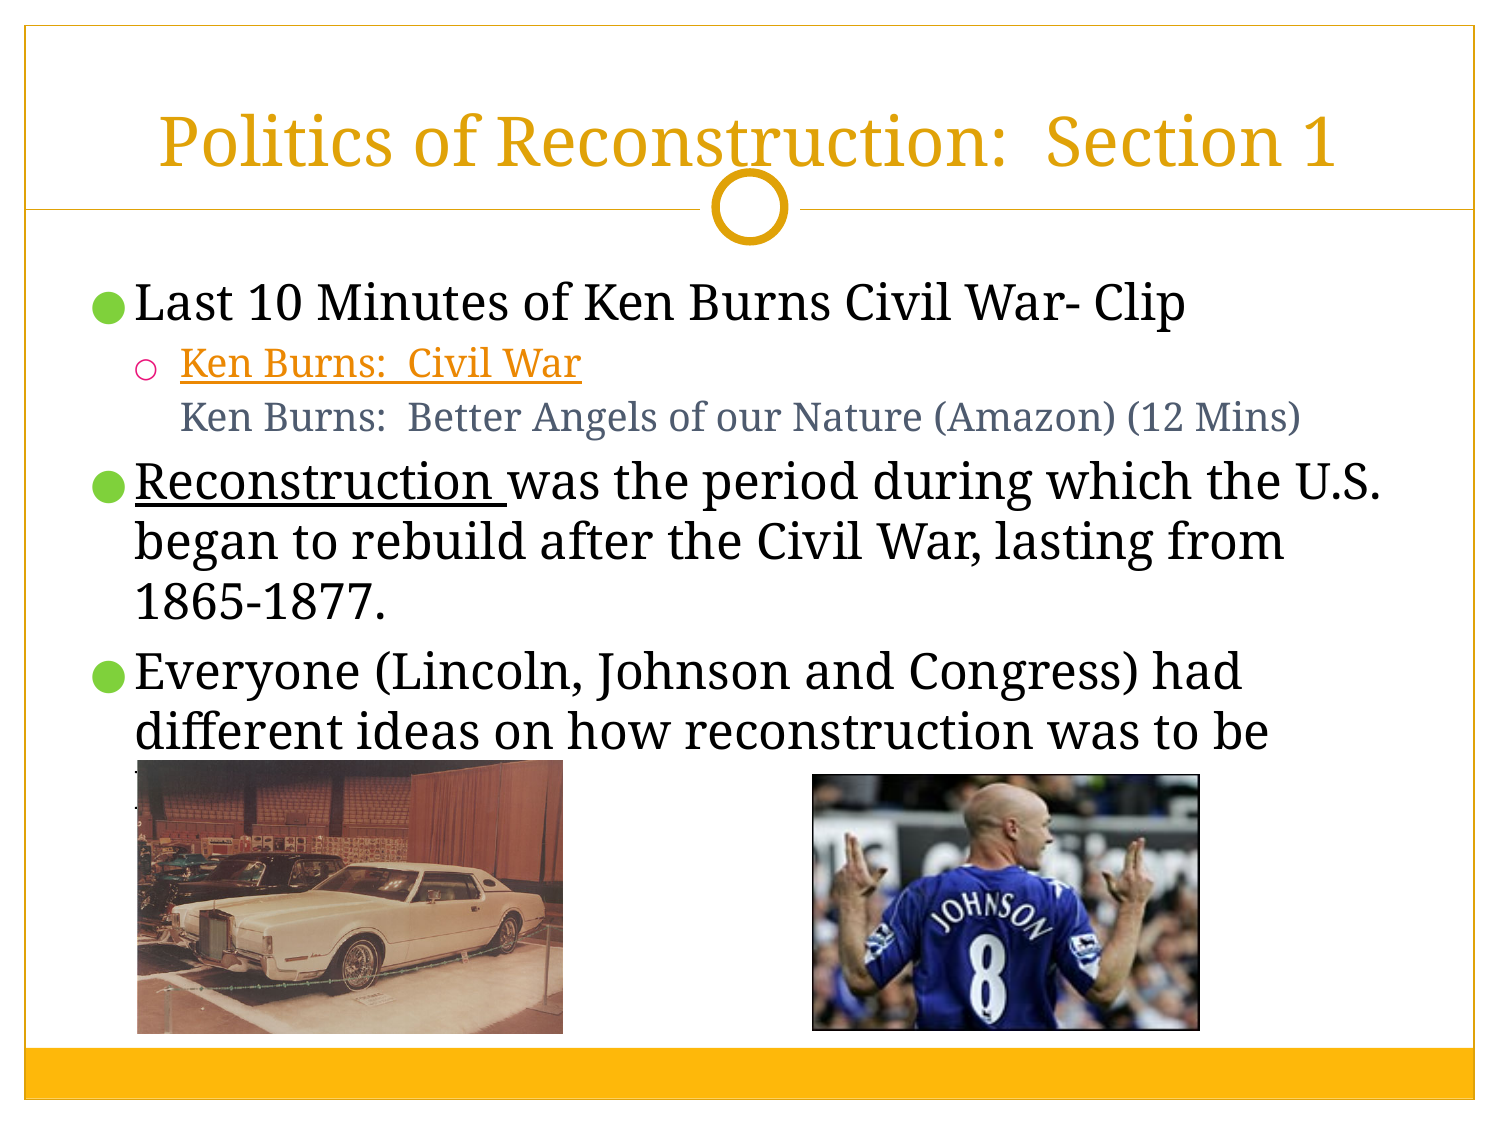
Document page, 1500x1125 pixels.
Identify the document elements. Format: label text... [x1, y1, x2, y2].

title Politics of Reconstruction: Section 1 [75, 0, 1425, 188]
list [137, 760, 563, 1035]
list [812, 773, 1201, 1031]
list Last 10 Minutes of Ken Burns Civil War- Clip Ken Burns: Civil War Ken Burns: Better Angels of our Nature (Amazon) (12 Mins) Reconstruction was the period during which the U.S. began to rebuild after the Civil War, lasting from 1865-1877. Everyone (Lincoln, Johnson and Congress) had different ideas on how reconstruction was to be handled. [75, 262, 1425, 622]
